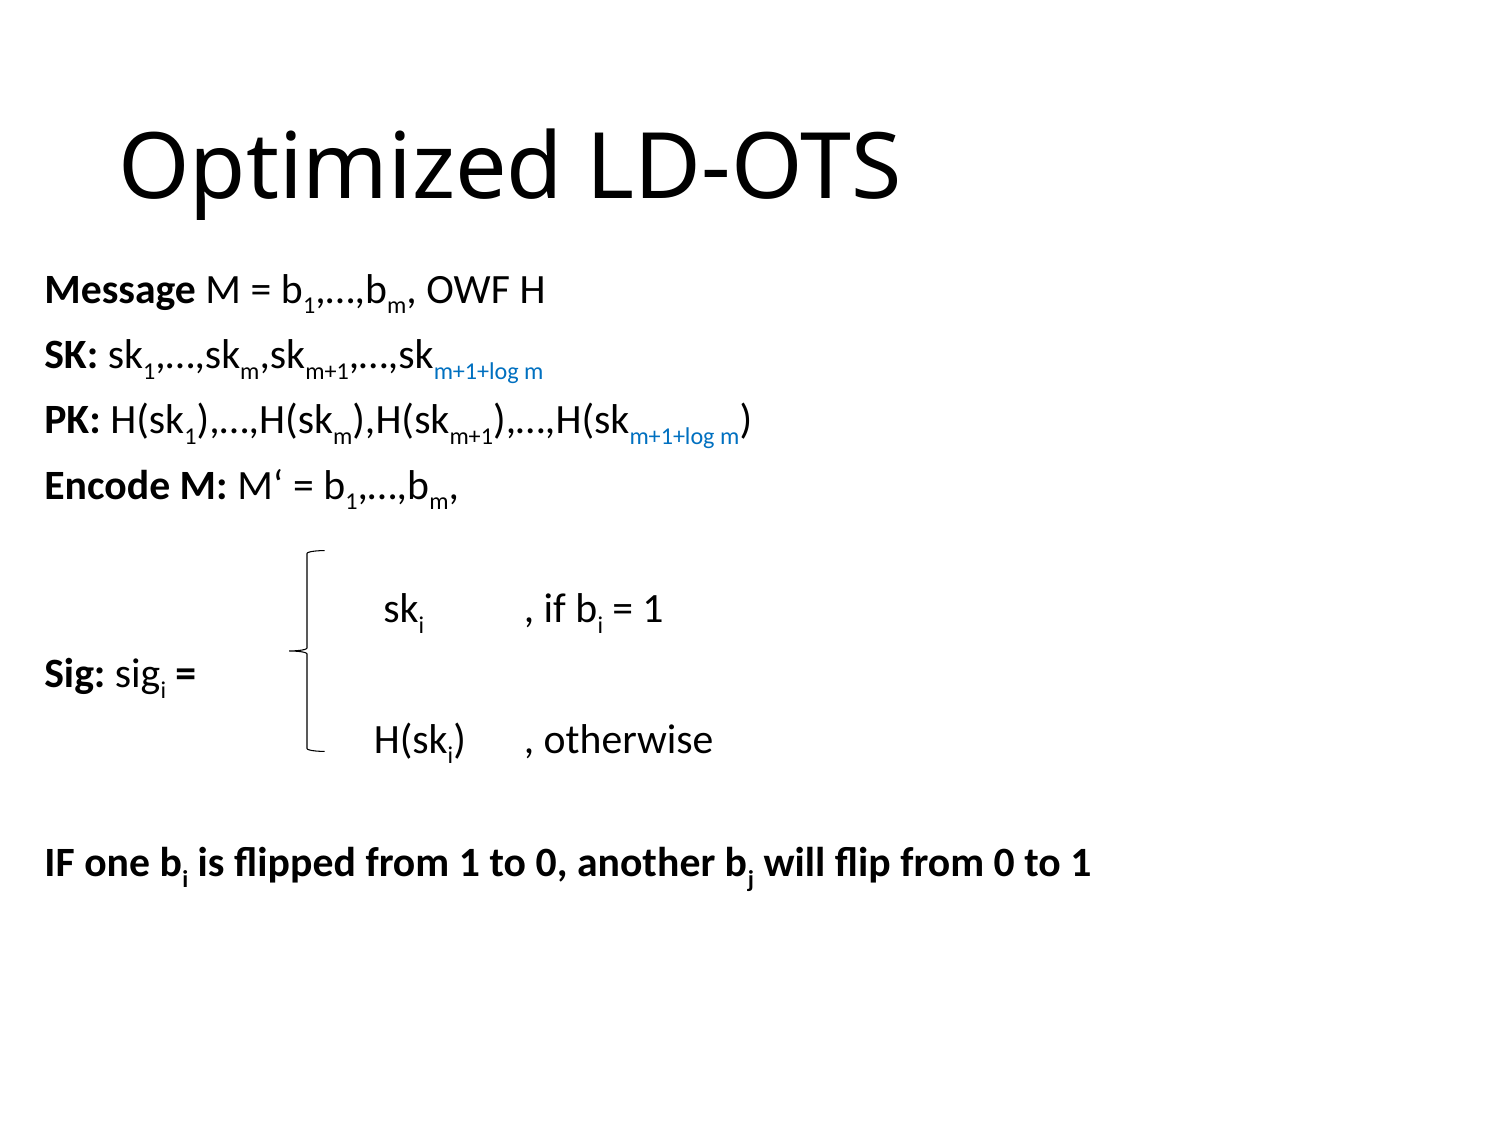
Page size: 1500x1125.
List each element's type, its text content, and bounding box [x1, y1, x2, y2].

title Optimized LD-OTS [103, 59, 1397, 261]
text_box [0, 261, 1400, 1000]
text_box [289, 550, 325, 752]
